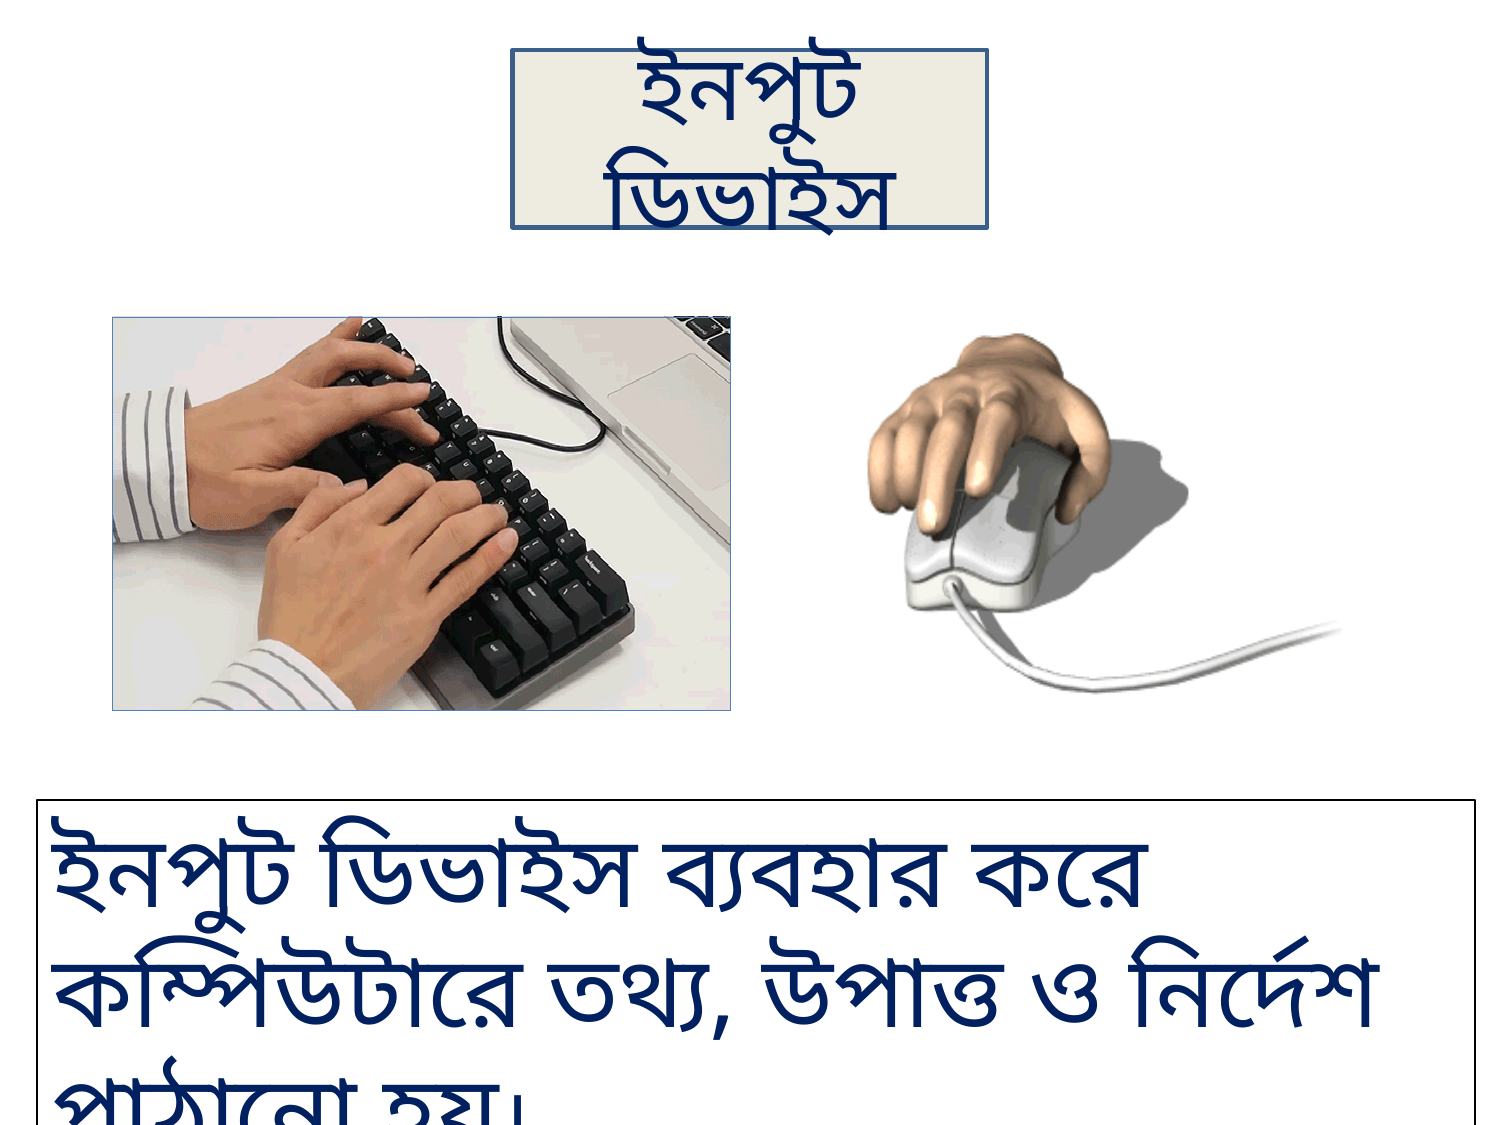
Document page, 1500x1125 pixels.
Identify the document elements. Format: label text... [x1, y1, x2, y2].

text_box ইনপুট ডিভাইস [510, 48, 989, 230]
picture [112, 316, 732, 711]
text_box ইনপুট ডিভাইস ব্যবহার করে কম্পিউটারে তথ্য, উপাত্ত ও নির্দেশ পাঠানো হয়। [37, 800, 1475, 1125]
picture [837, 306, 1401, 722]
